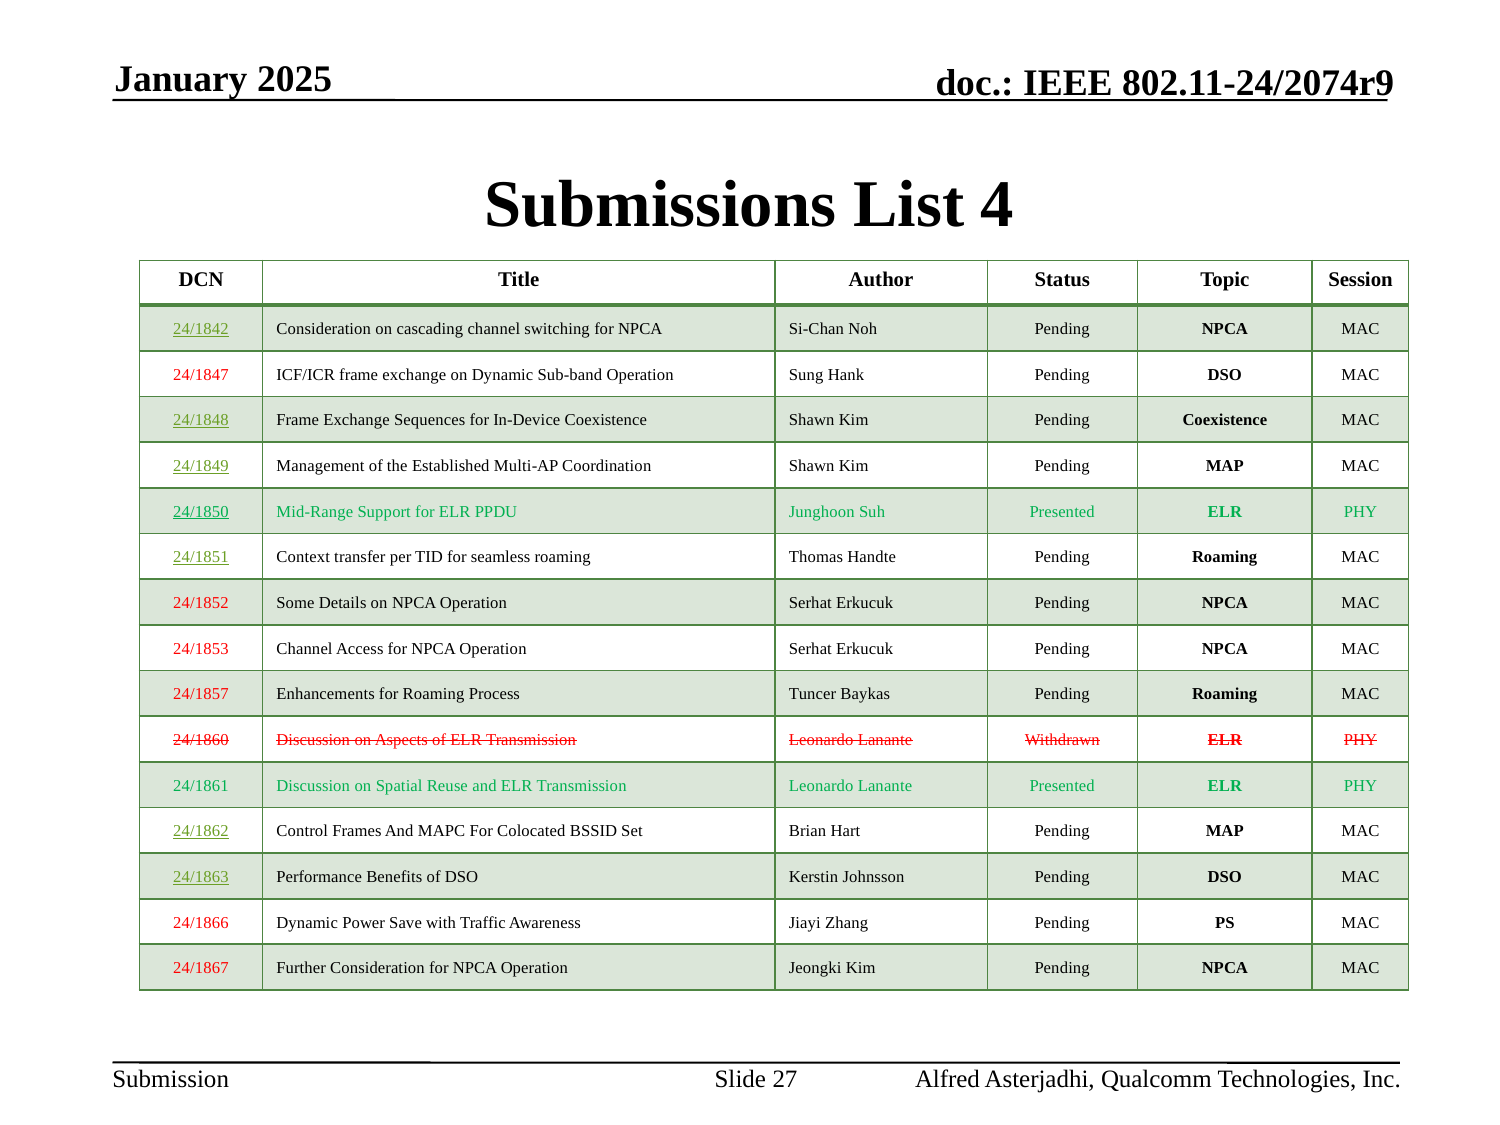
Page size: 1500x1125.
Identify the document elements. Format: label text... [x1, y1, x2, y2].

table_cell Management of the Established Multi-AP Coordination [263, 443, 774, 487]
table_cell PHY [1313, 763, 1408, 807]
table_cell MAC [1313, 307, 1408, 350]
table_cell MAC [1313, 854, 1408, 898]
table_cell Discussion on Aspects of ELR Transmission [263, 717, 774, 761]
table_cell Presented [988, 763, 1137, 807]
table_cell ICF/ICR frame exchange on Dynamic Sub-band Operation [263, 352, 774, 396]
table_cell Junghoon Suh [776, 489, 987, 533]
table_cell DSO [1138, 352, 1311, 396]
table_cell Some Details on NPCA Operation [263, 580, 774, 624]
table_cell MAC [1313, 534, 1408, 578]
table_cell Pending [988, 900, 1137, 943]
table_cell 24/1857 [140, 671, 262, 715]
table_cell 24/1860 [140, 717, 262, 761]
table_cell Leonardo Lanante [776, 717, 987, 761]
table_cell MAC [1313, 900, 1408, 943]
table_cell 24/1852 [140, 580, 262, 624]
table_cell Thomas Handte [776, 534, 987, 578]
table_cell Mid-Range Support for ELR PPDU [263, 489, 774, 533]
table_cell Presented [988, 489, 1137, 533]
table_cell PHY [1313, 489, 1408, 533]
table_cell Performance Benefits of DSO [263, 854, 774, 898]
table_cell Pending [988, 443, 1137, 487]
footer Alfred Asterjadhi, Qualcomm Technologies, Inc. [878, 1061, 1402, 1093]
table_cell 24/1863 [140, 854, 262, 898]
table_cell Dynamic Power Save with Traffic Awareness [263, 900, 774, 943]
table_header Topic [1138, 261, 1311, 303]
table_cell MAC [1313, 808, 1408, 852]
table_header Status [988, 261, 1137, 303]
table_cell 24/1848 [140, 397, 262, 441]
table_cell ELR [1138, 489, 1311, 533]
table_cell 24/1842 [140, 307, 262, 350]
table_cell ELR [1138, 763, 1311, 807]
table_cell ELR [1138, 717, 1311, 761]
table_cell Roaming [1138, 671, 1311, 715]
table_cell MAC [1313, 443, 1408, 487]
table_cell Pending [988, 671, 1137, 715]
table_cell Pending [988, 580, 1137, 624]
table_cell Pending [988, 854, 1137, 898]
table_cell Shawn Kim [776, 443, 987, 487]
table_cell MAC [1313, 671, 1408, 715]
table_cell 24/1849 [140, 443, 262, 487]
table_cell Pending [988, 397, 1137, 441]
table_cell PHY [1313, 717, 1408, 761]
table_cell Withdrawn [988, 717, 1137, 761]
table_cell Jiayi Zhang [776, 900, 987, 943]
table_cell Si-Chan Noh [776, 307, 987, 350]
table_cell MAC [1313, 945, 1408, 989]
table_cell Serhat Erkucuk [776, 626, 987, 670]
table_cell Serhat Erkucuk [776, 580, 987, 624]
table_cell Discussion on Spatial Reuse and ELR Transmission [263, 763, 774, 807]
table_cell Frame Exchange Sequences for In-Device Coexistence [263, 397, 774, 441]
table_cell Further Consideration for NPCA Operation [263, 945, 774, 989]
table_cell Pending [988, 307, 1137, 350]
table_cell NPCA [1138, 307, 1311, 350]
table_cell Pending [988, 626, 1137, 670]
table_cell DSO [1138, 854, 1311, 898]
slide_number Slide 27 [712, 1061, 800, 1123]
table_cell Tuncer Baykas [776, 671, 987, 715]
table_header DCN [140, 261, 262, 303]
table_cell NPCA [1138, 945, 1311, 989]
table_cell Enhancements for Roaming Process [263, 671, 774, 715]
table_cell Pending [988, 945, 1137, 989]
table_cell Pending [988, 352, 1137, 396]
table_cell Leonardo Lanante [776, 763, 987, 807]
table_cell Channel Access for NPCA Operation [263, 626, 774, 670]
table_cell NPCA [1138, 626, 1311, 670]
table_cell Kerstin Johnsson [776, 854, 987, 898]
table_cell Consideration on cascading channel switching for NPCA [263, 307, 774, 350]
table_cell Context transfer per TID for seamless roaming [263, 534, 774, 578]
table_cell Pending [988, 534, 1137, 578]
table_cell 24/1851 [140, 534, 262, 578]
table_cell NPCA [1138, 580, 1311, 624]
table_cell Shawn Kim [776, 397, 987, 441]
table_cell 24/1850 [140, 489, 262, 533]
table_cell MAP [1138, 808, 1311, 852]
table_header Session [1313, 261, 1408, 303]
table_header Title [263, 261, 774, 303]
table_cell Coexistence [1138, 397, 1311, 441]
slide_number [114, 54, 423, 100]
table_cell MAC [1313, 352, 1408, 396]
table_cell MAP [1138, 443, 1311, 487]
table_cell Roaming [1138, 534, 1311, 578]
table_cell 24/1861 [140, 763, 262, 807]
table_cell Brian Hart [776, 808, 987, 852]
table_header Author [776, 261, 987, 303]
table_cell 24/1866 [140, 900, 262, 943]
table_cell Pending [988, 808, 1137, 852]
table_cell 24/1853 [140, 626, 262, 670]
table_cell MAC [1313, 397, 1408, 441]
table_cell PS [1138, 900, 1311, 943]
table_cell Jeongki Kim [776, 945, 987, 989]
table_cell 24/1867 [140, 945, 262, 989]
table_cell Control Frames And MAPC For Colocated BSSID Set [263, 808, 774, 852]
table_cell MAC [1313, 580, 1408, 624]
table_cell 24/1847 [140, 352, 262, 396]
title Submissions List 4 [112, 112, 1388, 288]
table_cell 24/1862 [140, 808, 262, 852]
table_cell MAC [1313, 626, 1408, 670]
table_cell Sung Hank [776, 352, 987, 396]
